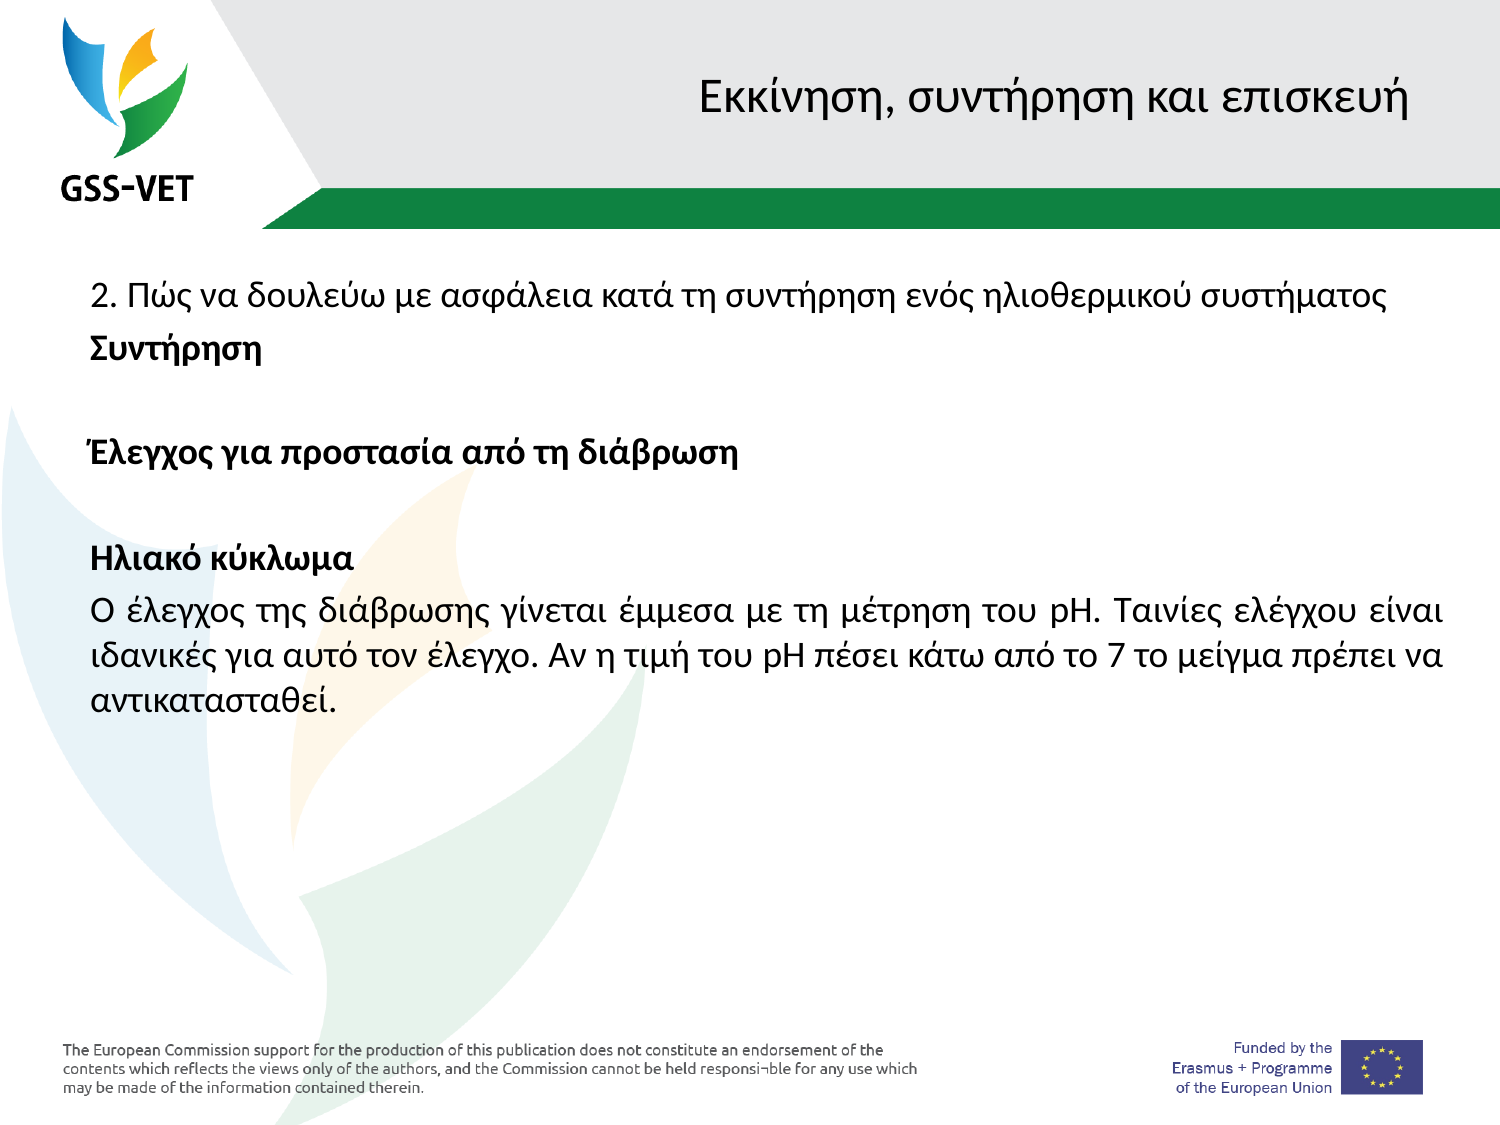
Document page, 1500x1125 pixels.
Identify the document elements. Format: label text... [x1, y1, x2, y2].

list 2. Πώς να δουλεύω με ασφάλεια κατά τη συντήρηση ενός ηλιοθερμικού συστήματος Συντήρηση Έλεγχος για προστασία από τη διάβρωση Ηλιακό κύκλωμα Ο έλεγχος της διάβρωσης γίνεται έμμεσα με τη μέτρηση του pH. Ταινίες ελέγχου είναι ιδανικές για αυτό τον έλεγχο. Αν η τιμή του pH πέσει κάτω από το 7 το μείγμα πρέπει να αντικατασταθεί. [75, 262, 1459, 1035]
title Εκκίνηση, συντήρηση και επισκευή [324, 0, 1425, 185]
picture [0, 0, 1500, 1125]
